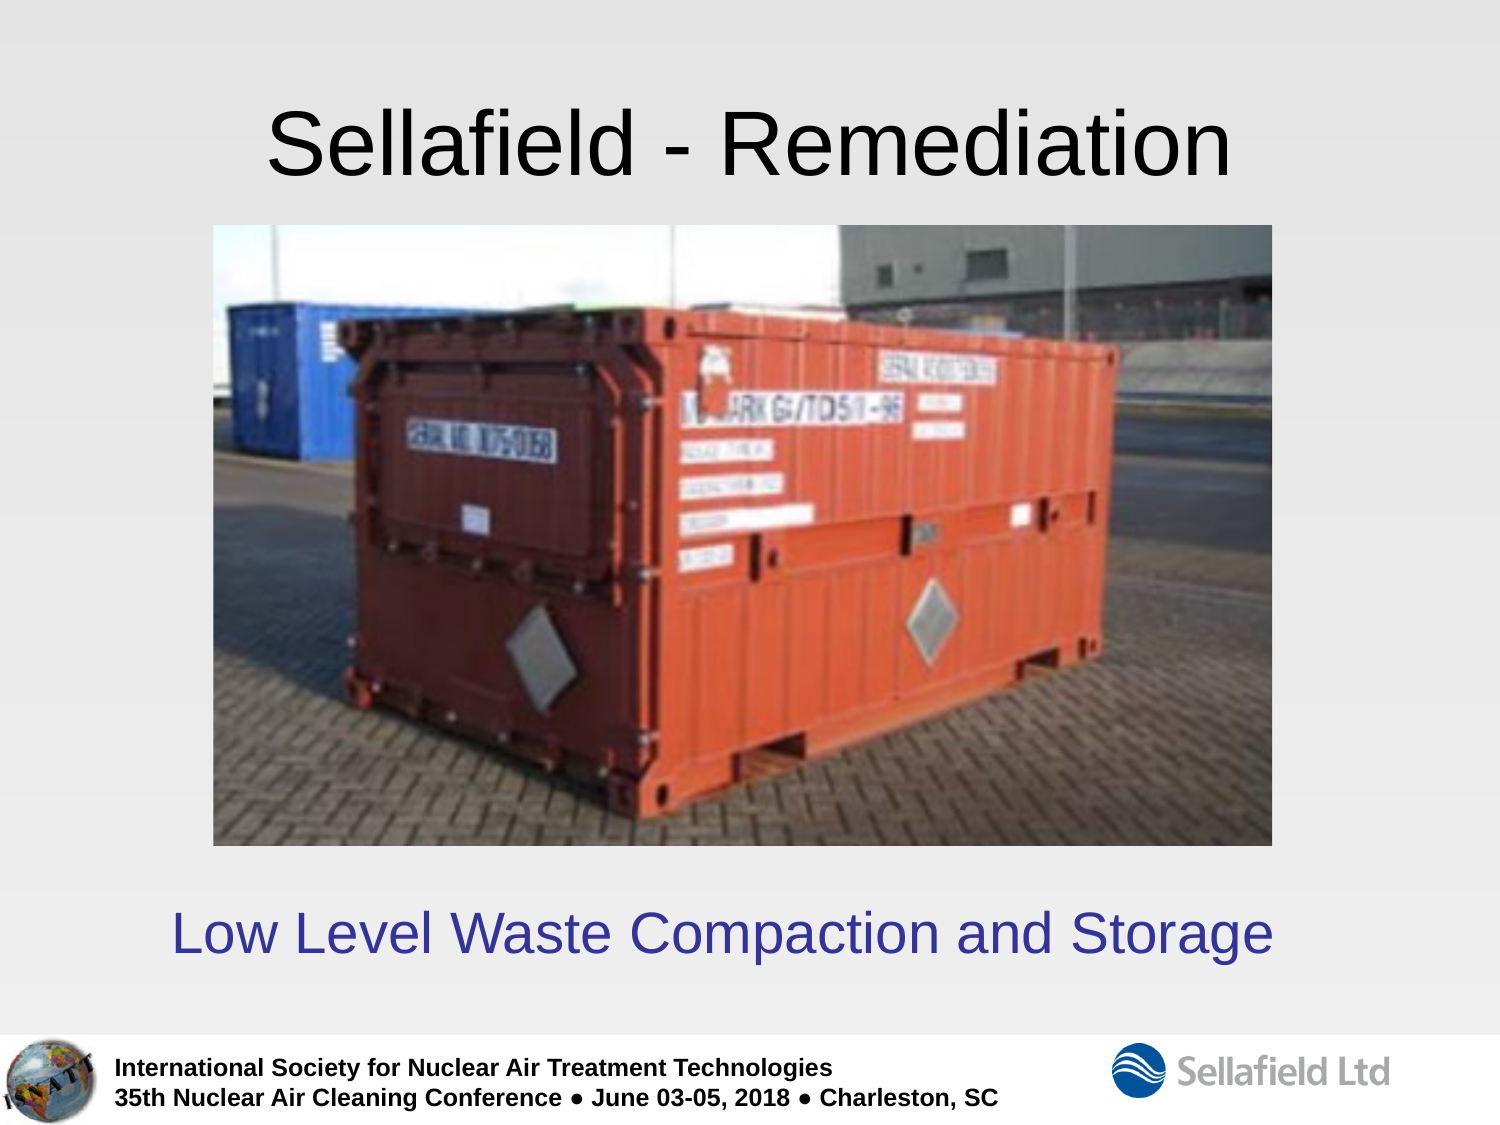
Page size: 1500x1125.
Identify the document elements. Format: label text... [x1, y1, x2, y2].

picture [212, 224, 1273, 846]
list Low Level Waste Compaction and Storage [74, 887, 1373, 982]
title Sellafield - Remediation [74, 44, 1426, 233]
picture [0, 1035, 100, 1125]
picture [1112, 1043, 1389, 1098]
